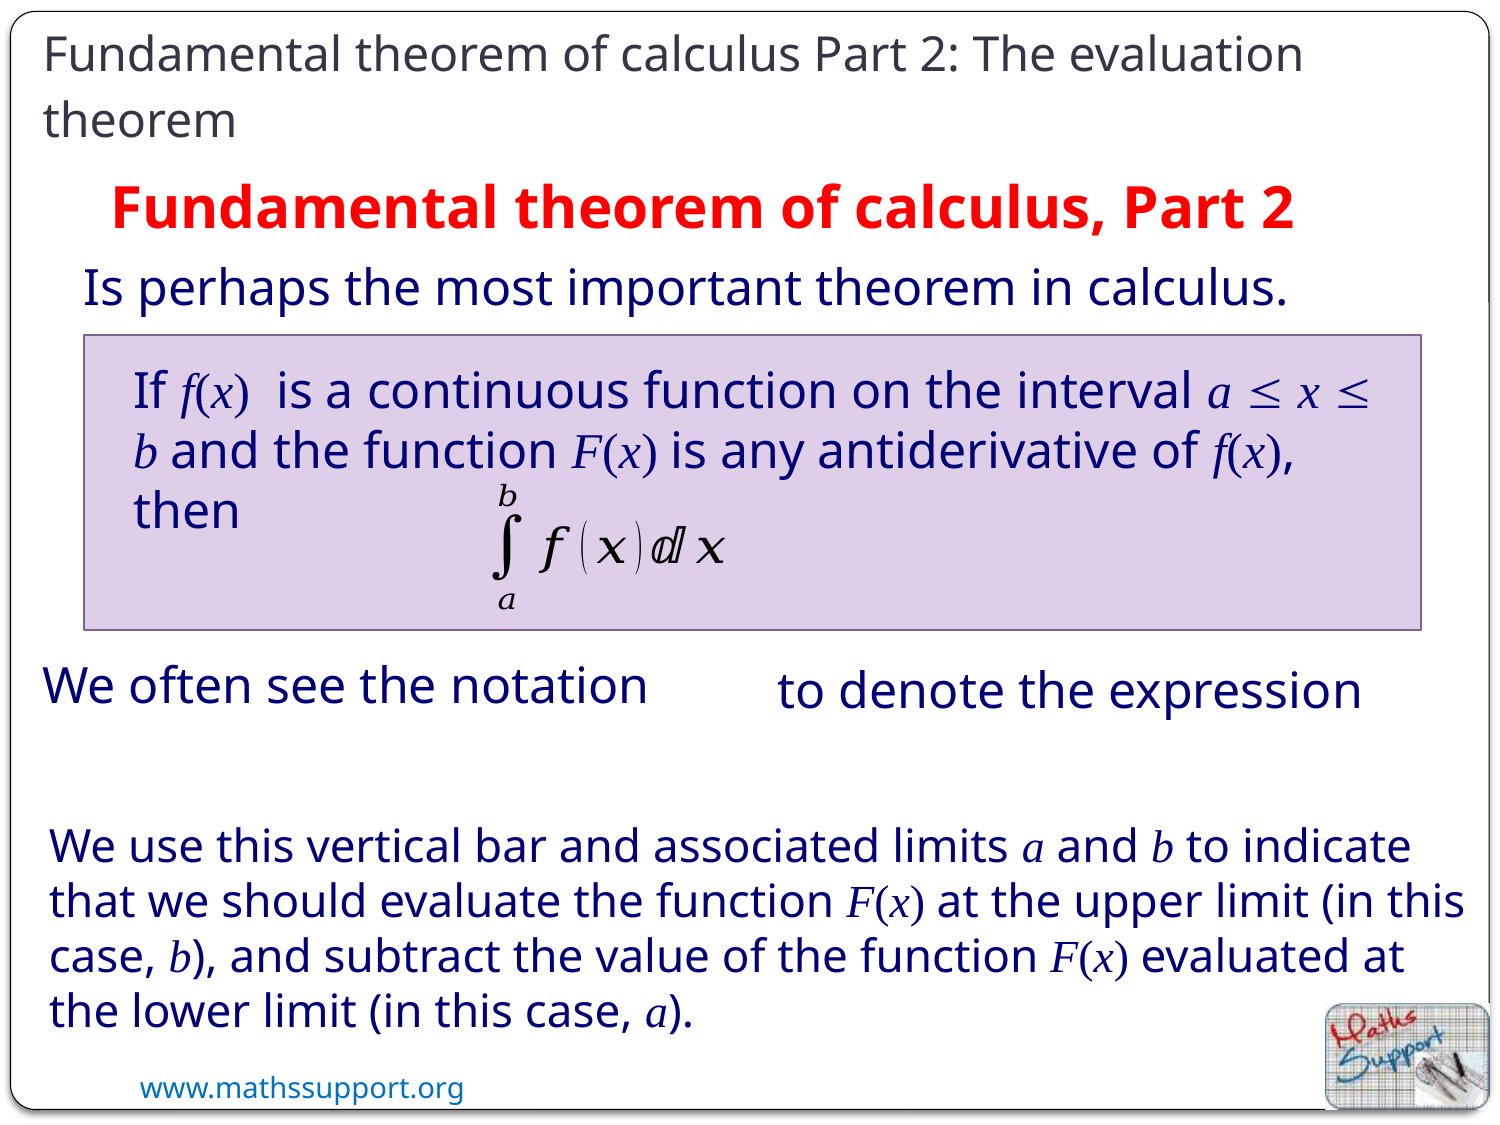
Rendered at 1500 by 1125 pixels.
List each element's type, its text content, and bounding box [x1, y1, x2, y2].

title Fundamental theorem of calculus Part 2: The evaluation theorem [27, 12, 1441, 167]
text_box We often see the notation [27, 646, 692, 721]
text_box Fundamental theorem of calculus, Part 2 [95, 162, 1310, 248]
text_box We use this vertical bar and associated limits a and b to indicate that we should evaluate the function F(x) at the upper limit (in this case, b), and subtract the value of the function F(x) evaluated at the lower limit (in this case, a). [34, 809, 1488, 1044]
text_box [130, 1074, 414, 1113]
text_box If f(x) is a continuous function on the interval a  x  b and the function F(x) is any antiderivative of f(x), then [118, 350, 1422, 546]
text_box Is perhaps the most important theorem in calculus. [69, 248, 1441, 324]
text_box [1324, 1044, 1488, 1113]
text_box [83, 334, 1422, 631]
